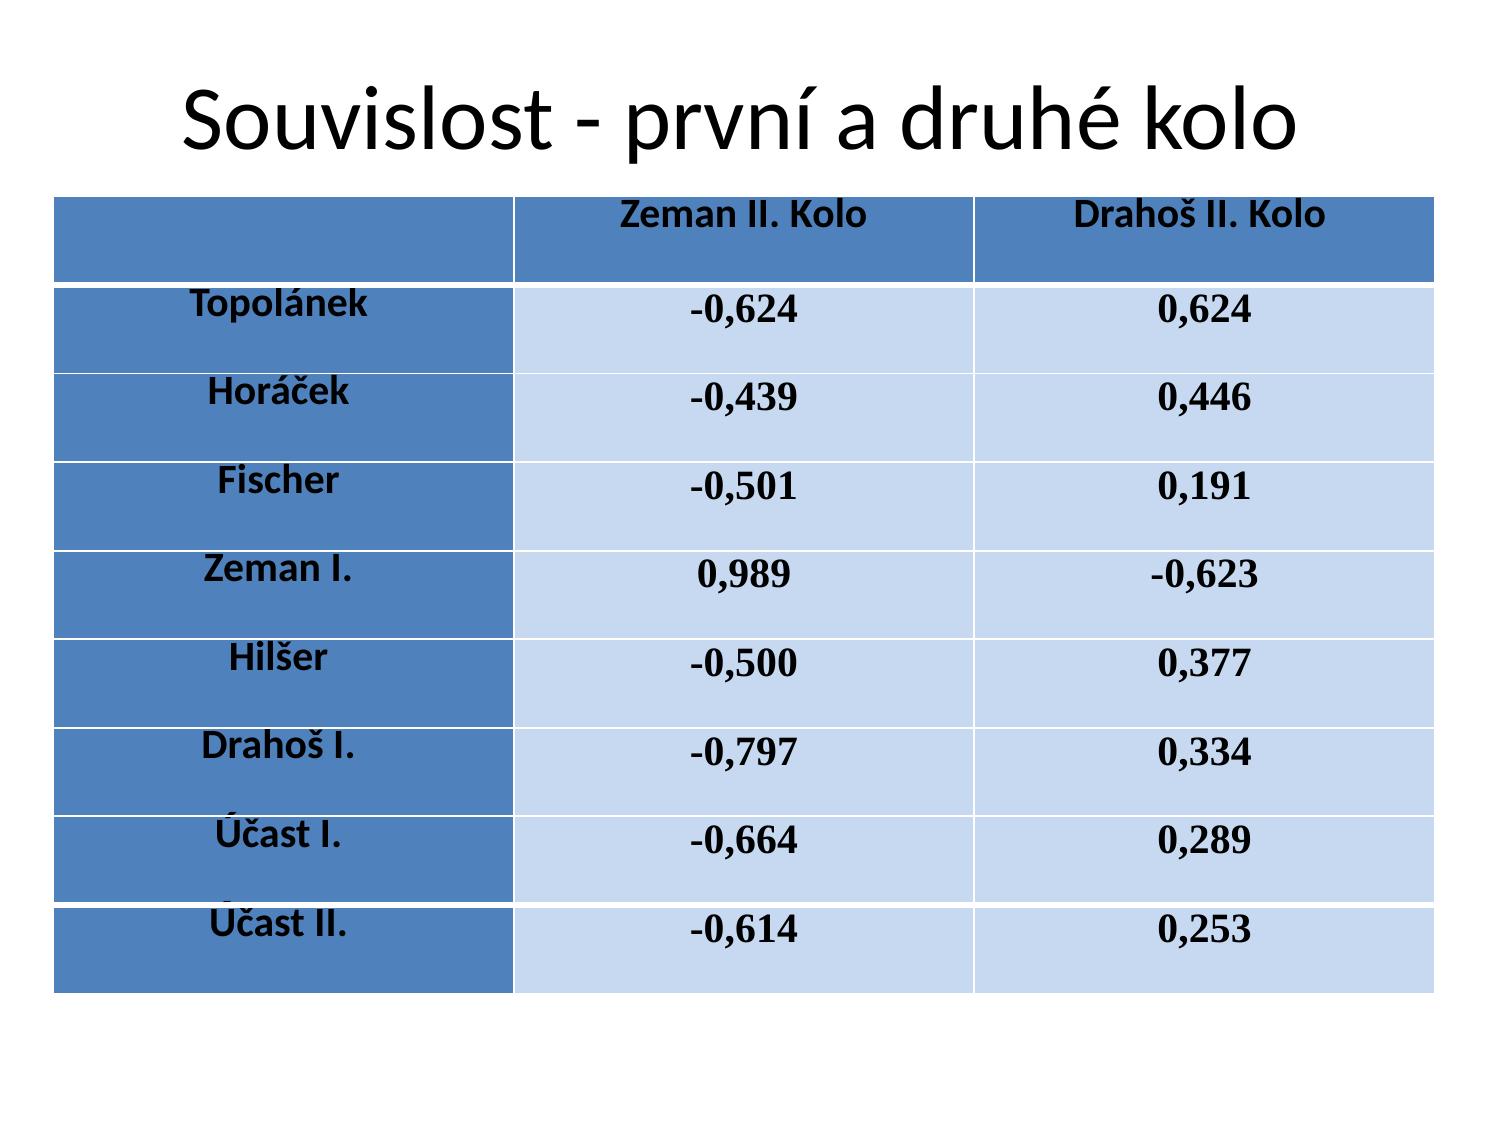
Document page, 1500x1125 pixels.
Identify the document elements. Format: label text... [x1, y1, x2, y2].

table_cell Topolánek [54, 288, 513, 373]
table_cell 0,624 [975, 288, 1434, 373]
table_cell 0,334 [975, 729, 1434, 815]
table_cell -0,797 [515, 729, 973, 815]
table_header Zeman II. Kolo [515, 197, 973, 282]
table_cell 0,377 [975, 640, 1434, 727]
table_cell -0,501 [515, 463, 973, 496]
table_cell Hilšer [54, 640, 513, 727]
table_header [54, 197, 513, 282]
table_cell 0,253 [975, 908, 1434, 993]
text_box [270, 496, 1500, 572]
table_cell Zeman I. [54, 552, 513, 638]
table_cell -0,624 [515, 288, 973, 373]
table_cell -0,439 [515, 374, 973, 461]
table_cell Drahoš I. [54, 729, 513, 815]
table_cell Fischer [54, 463, 513, 550]
table_cell -0,614 [515, 908, 973, 993]
table_header Drahoš II. Kolo [975, 197, 1434, 282]
table_cell 0,191 [975, 463, 1434, 496]
table_cell -0,664 [515, 817, 973, 902]
table_cell 0,289 [975, 817, 1434, 902]
title Souvislost - první a druhé kolo [76, 19, 1427, 195]
table_cell Účast I. [54, 817, 513, 902]
table_cell Horáček [54, 374, 513, 461]
table_cell -0,500 [515, 640, 973, 727]
table_cell -0,623 [975, 572, 1434, 638]
table_cell 0,446 [975, 374, 1434, 461]
table_cell 0,989 [515, 572, 973, 638]
table_cell Účast II. [54, 908, 513, 993]
